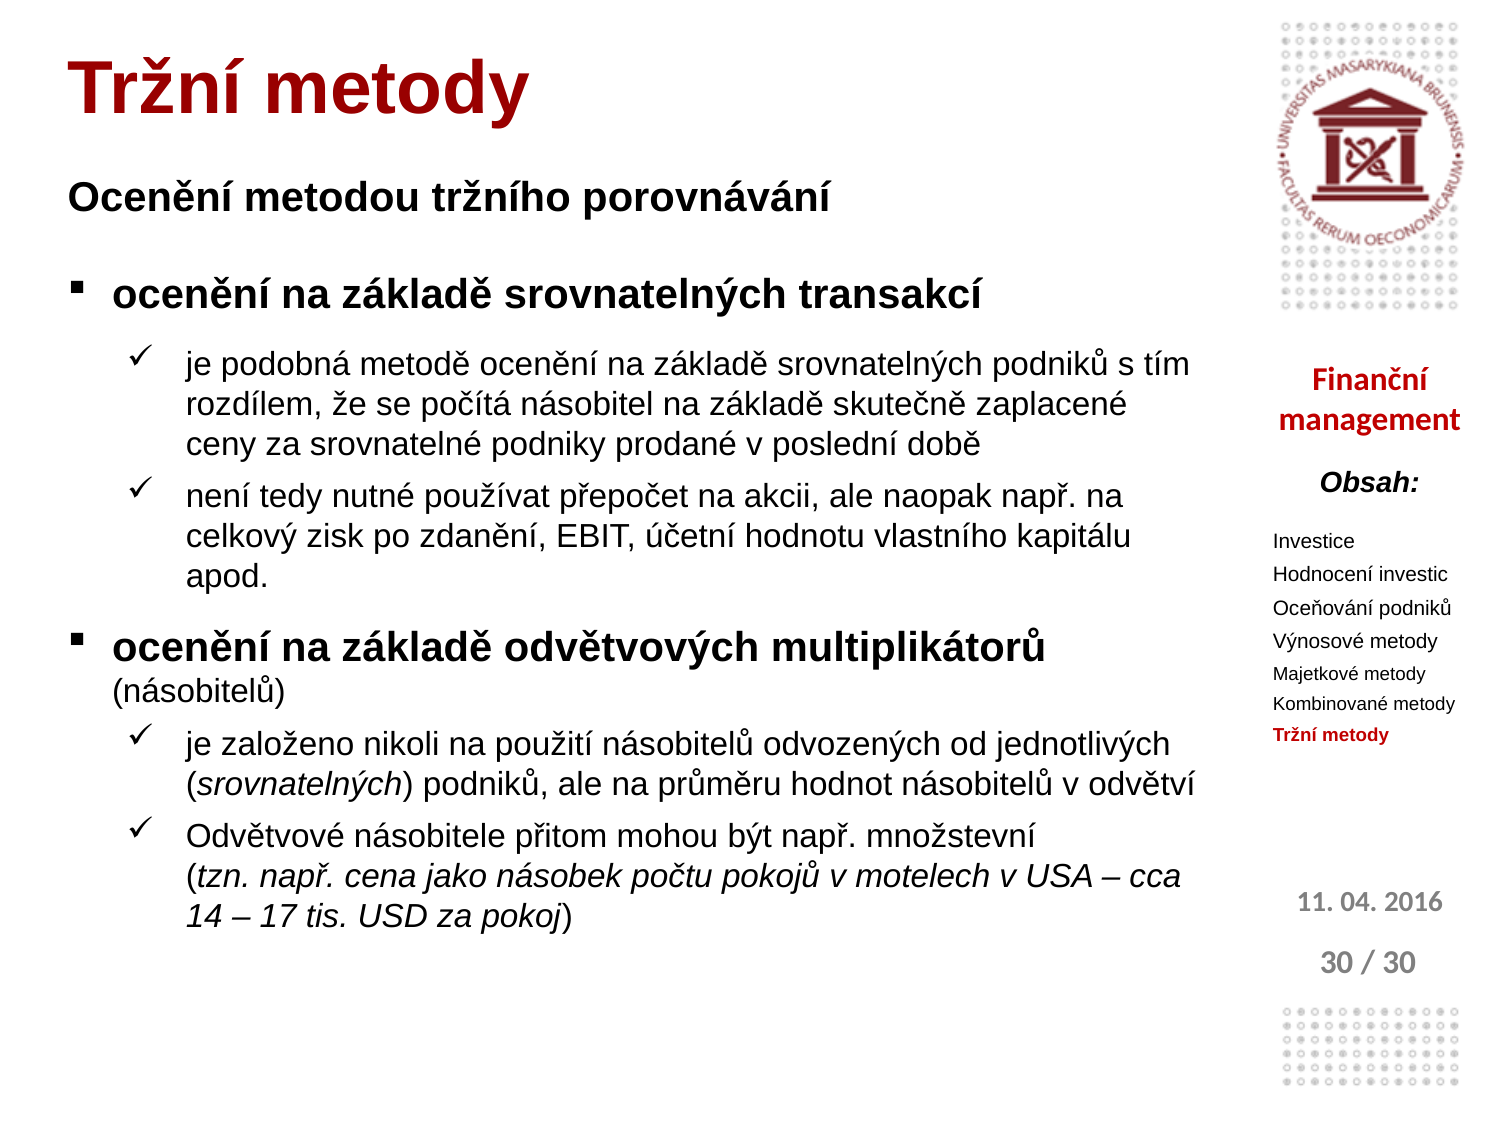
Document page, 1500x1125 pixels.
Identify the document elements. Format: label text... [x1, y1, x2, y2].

text_box Obsah: Investice Hodnocení investic Oceňování podniků Výnosové metody Majetkové metody Kombinované metody Tržní metody [1258, 456, 1482, 858]
text_box 11. 04. 2016 [1242, 874, 1498, 925]
picture [1242, 3, 1498, 340]
text_box Tržní metody [53, 30, 1223, 145]
text_box 30 / 30 [1240, 932, 1496, 988]
text_box Finanční management [1242, 349, 1498, 445]
picture [1257, 975, 1482, 1114]
text_box Ocenění metodou tržního porovnávání ocenění na základě srovnatelných transakcí je podobná metodě ocenění na základě srovnatelných podniků s tím rozdílem, že se počítá násobitel na základě skutečně zaplacené ceny za srovnatelné podniky prodané v poslední době není tedy nutné používat přepočet na akcii, ale naopak např. na celkový zisk po zdanění, EBIT, účetní hodnotu vlastního kapitálu apod. ocenění na základě odvětvových multiplikátorů (násobitelů) je založeno nikoli na použití násobitelů odvozených od jednotlivých (srovnatelných) podniků, ale na průměru hodnot násobitelů v odvětví Odvětvové násobitele přitom mohou být např. množstevní (tzn. např. cena jako násobek počtu pokojů v motelech v USA – cca 14 – 17 tis. USD za pokoj) [53, 172, 1223, 1071]
